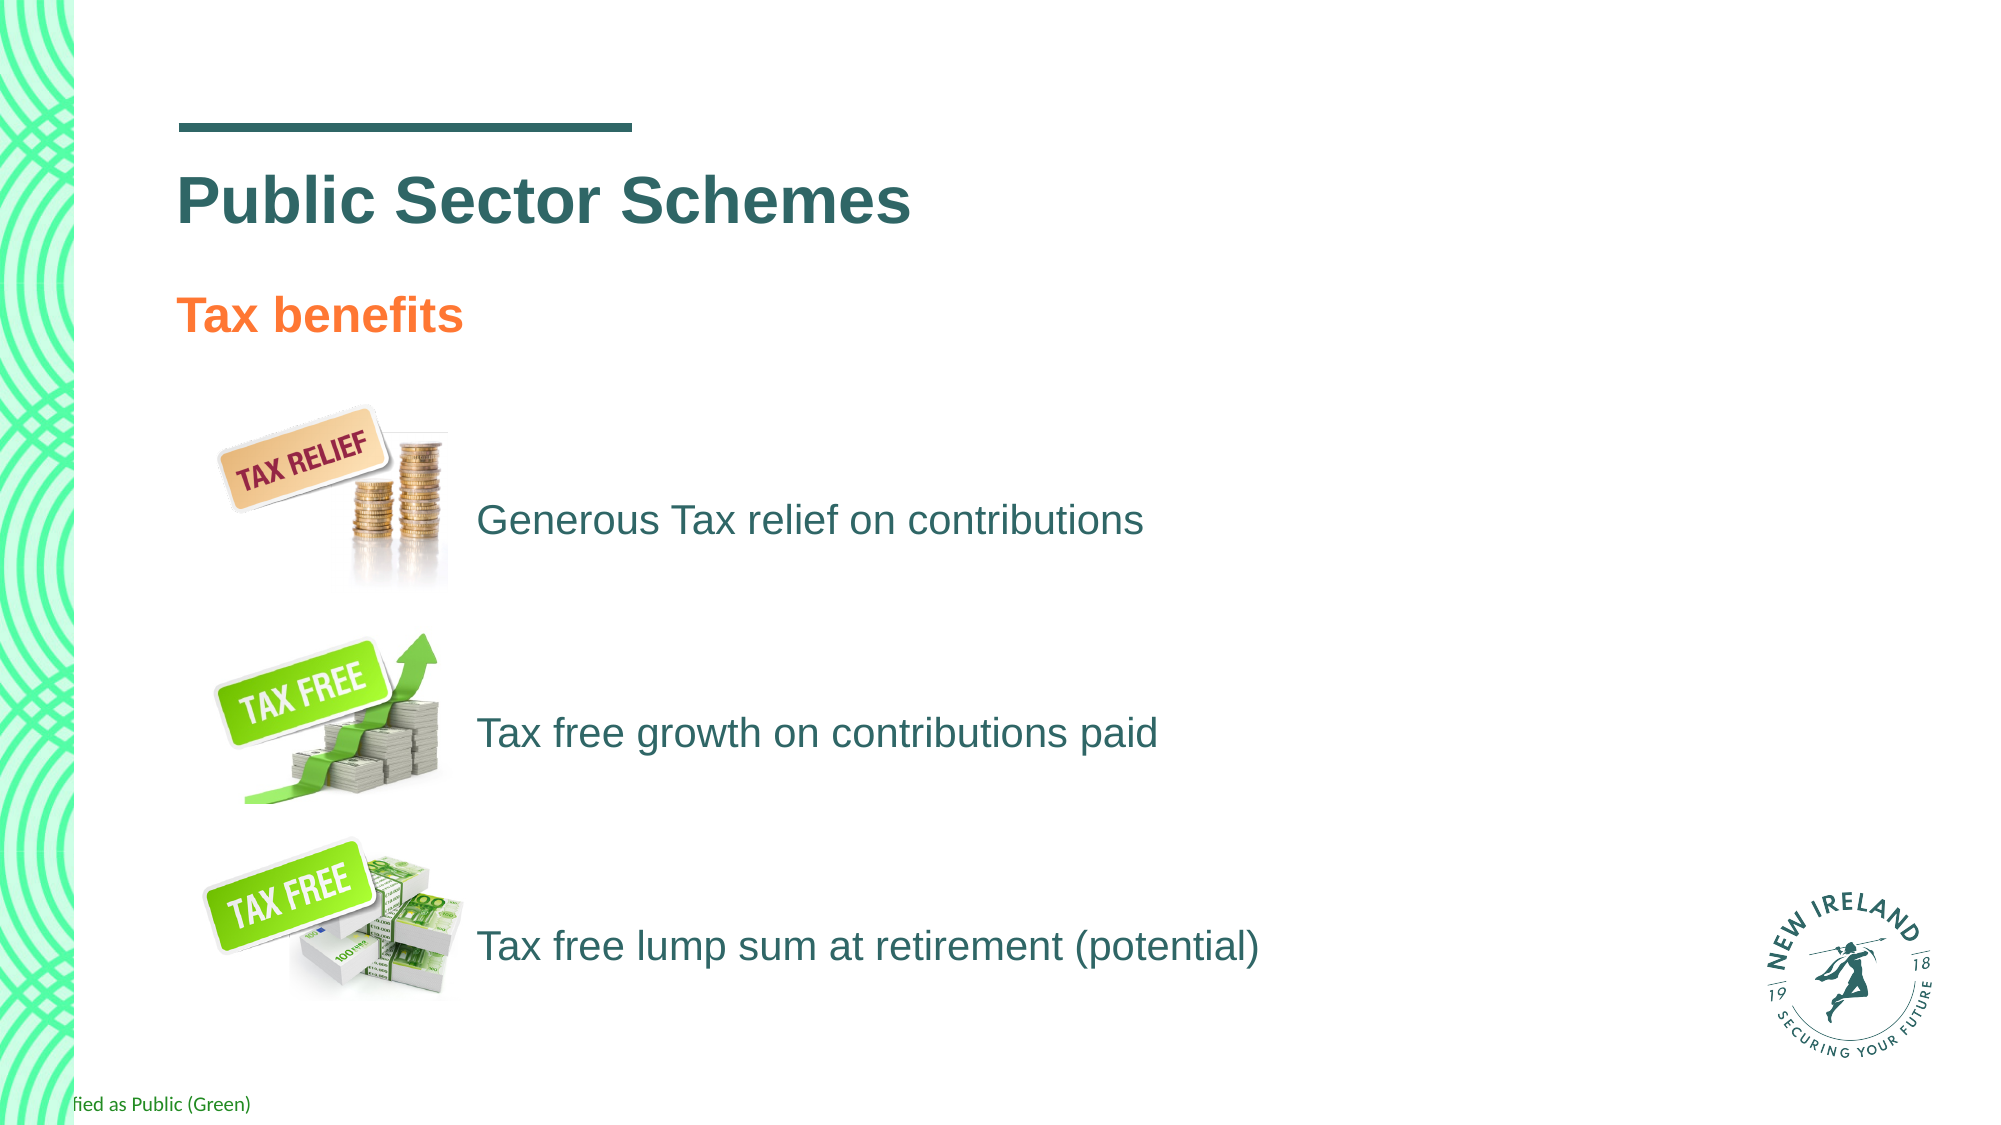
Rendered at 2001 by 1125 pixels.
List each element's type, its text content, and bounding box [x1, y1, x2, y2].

picture [215, 403, 448, 593]
list Tax benefits Generous Tax relief on contributions Tax free growth on contributions paid Tax free lump sum at retirement (potential) [161, 276, 1771, 1038]
picture [201, 835, 467, 1001]
picture [212, 626, 467, 804]
picture [1767, 892, 1932, 1058]
picture [0, 0, 74, 1125]
title Public Sector Schemes [161, 158, 1887, 276]
